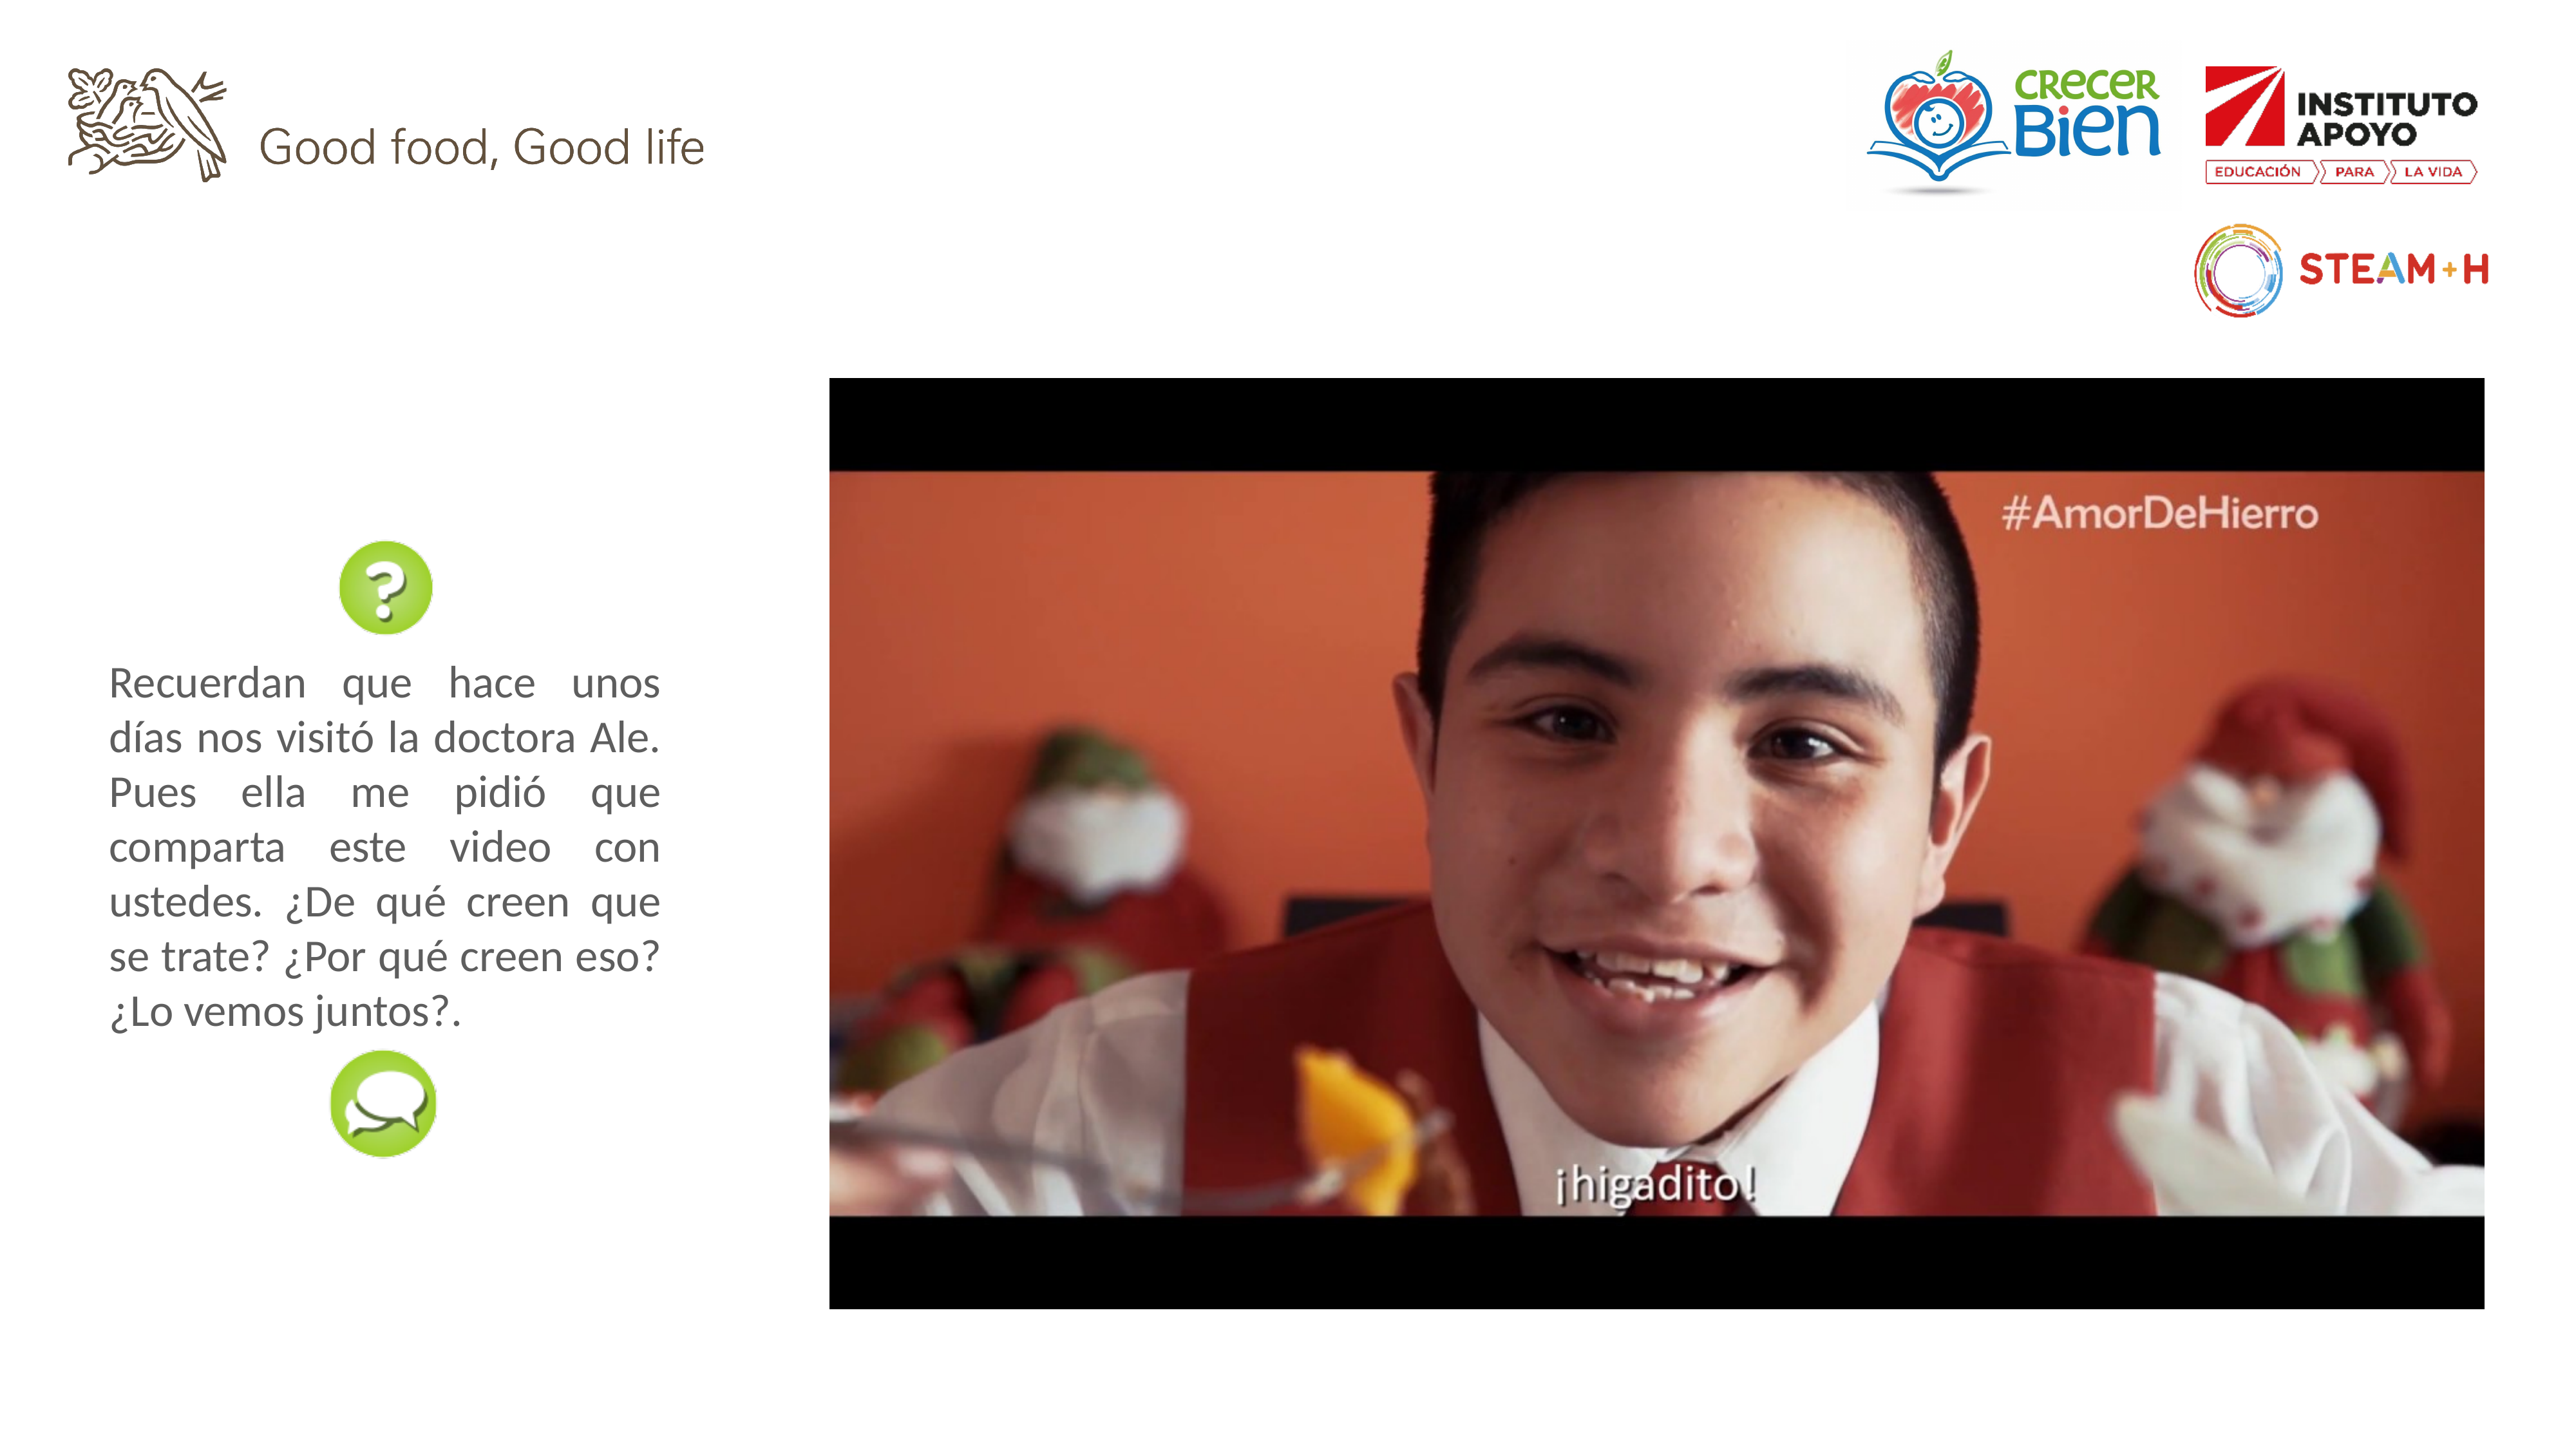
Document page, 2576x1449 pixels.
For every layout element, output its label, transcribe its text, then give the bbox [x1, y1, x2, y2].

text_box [829, 377, 2486, 1310]
picture [307, 1047, 464, 1166]
text_box Recuerdan que hace unos días nos visitó la doctora Ale. Pues ella me pidió que comparta este video con ustedes. ¿De qué creen que se trate? ¿Por qué creen eso? ¿Lo vemos juntos?. [104, 647, 668, 1041]
picture [1846, 40, 2510, 333]
picture [68, 68, 703, 182]
picture [327, 532, 444, 640]
picture [2205, 66, 2477, 184]
